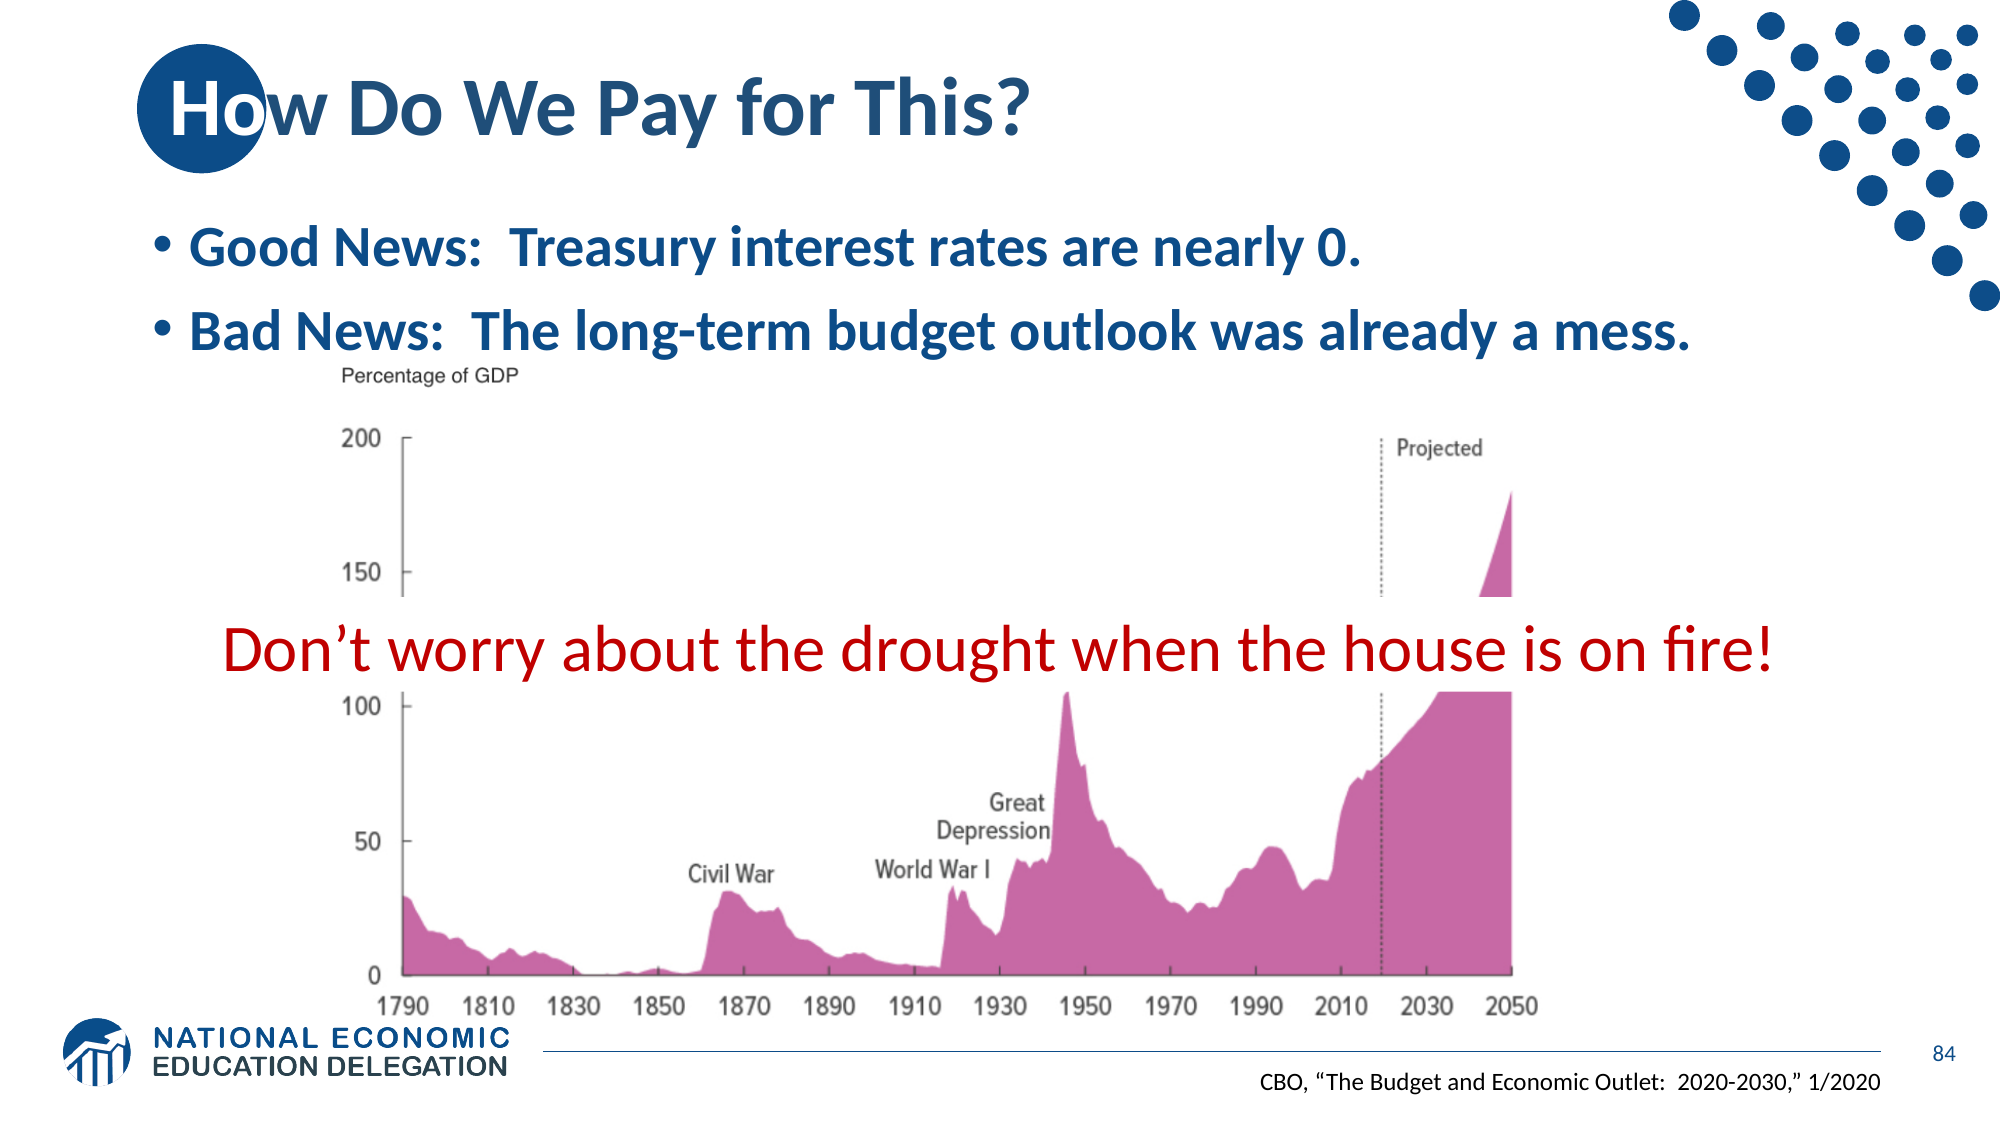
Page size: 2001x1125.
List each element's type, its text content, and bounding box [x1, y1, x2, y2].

picture [55, 363, 1544, 1091]
text_box Don’t worry about the drought when the house is on fire! [1544, 597, 1793, 692]
list Good News: Treasury interest rates are nearly 0. Bad News: The long-term budget outlook was already a mess. [137, 183, 1863, 898]
text_box Don’t worry about the drought when the house is on fire! [207, 597, 338, 692]
text_box CBO, “The Budget and Economic Outlet: 2020-2030,” 1/2020 [1245, 1058, 2000, 1104]
slide_number 84 [1521, 1022, 1972, 1058]
title How Do We Pay for This? [154, 0, 1880, 218]
